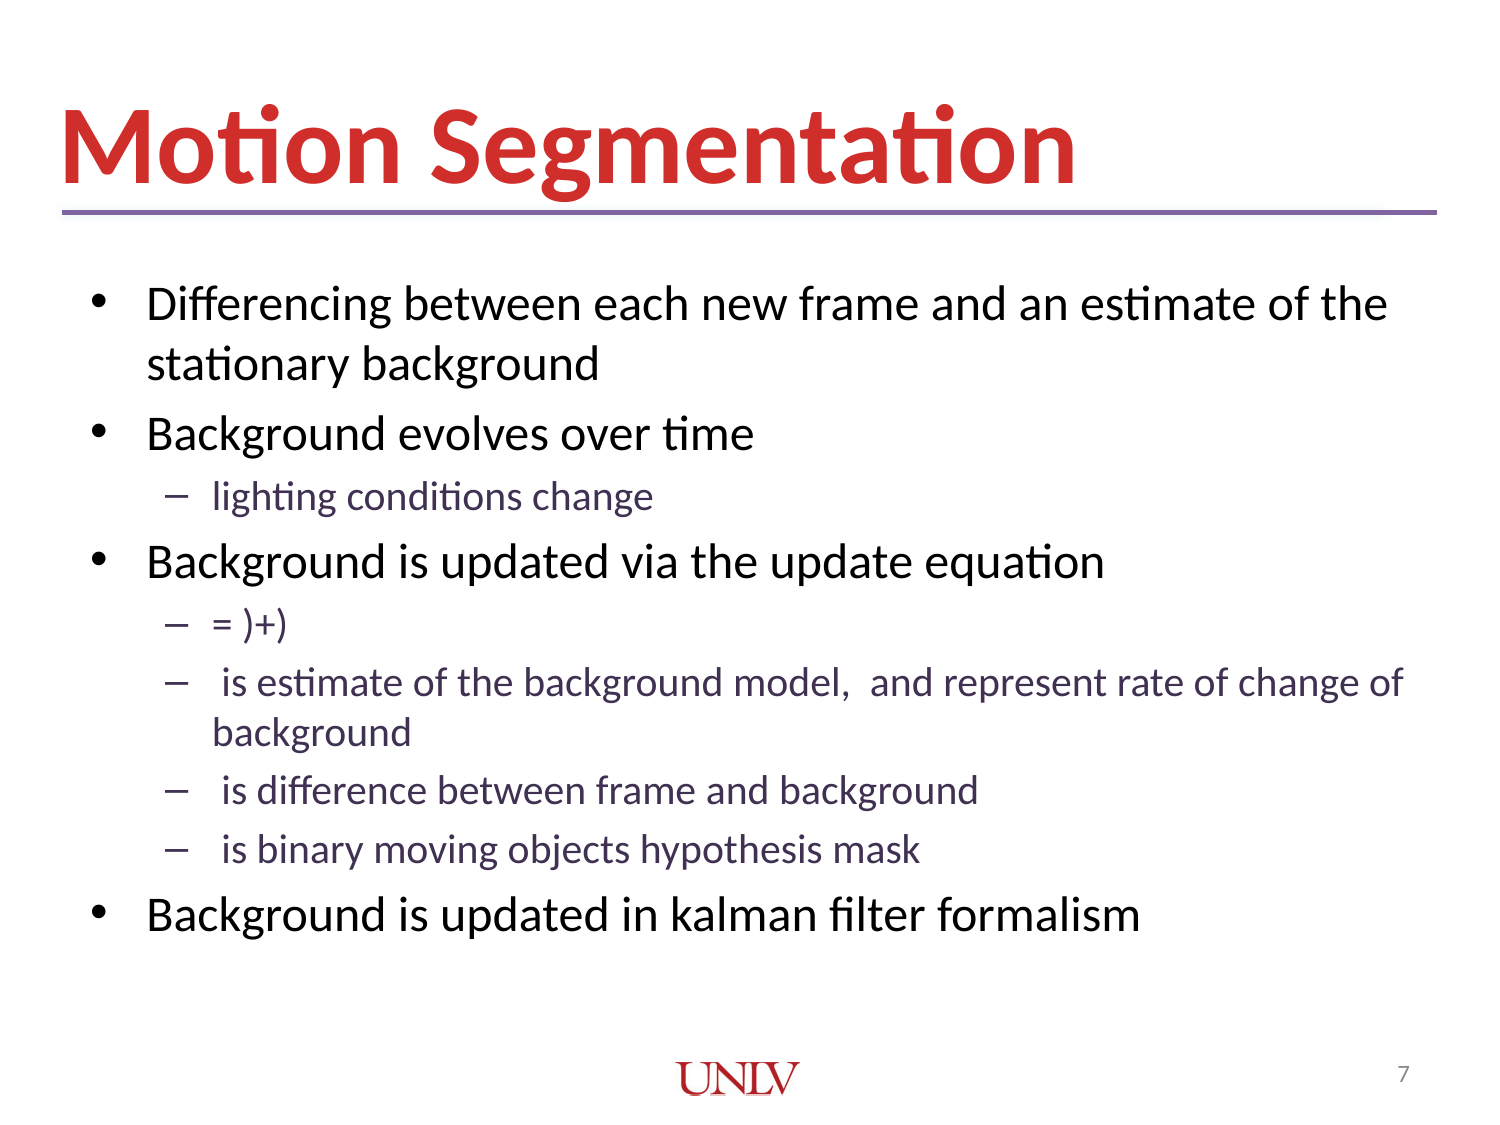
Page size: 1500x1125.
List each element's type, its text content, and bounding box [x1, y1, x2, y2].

picture [675, 1062, 800, 1096]
text_box Motion Segmentation [43, 63, 1094, 214]
slide_number 7 [1074, 1042, 1425, 1103]
